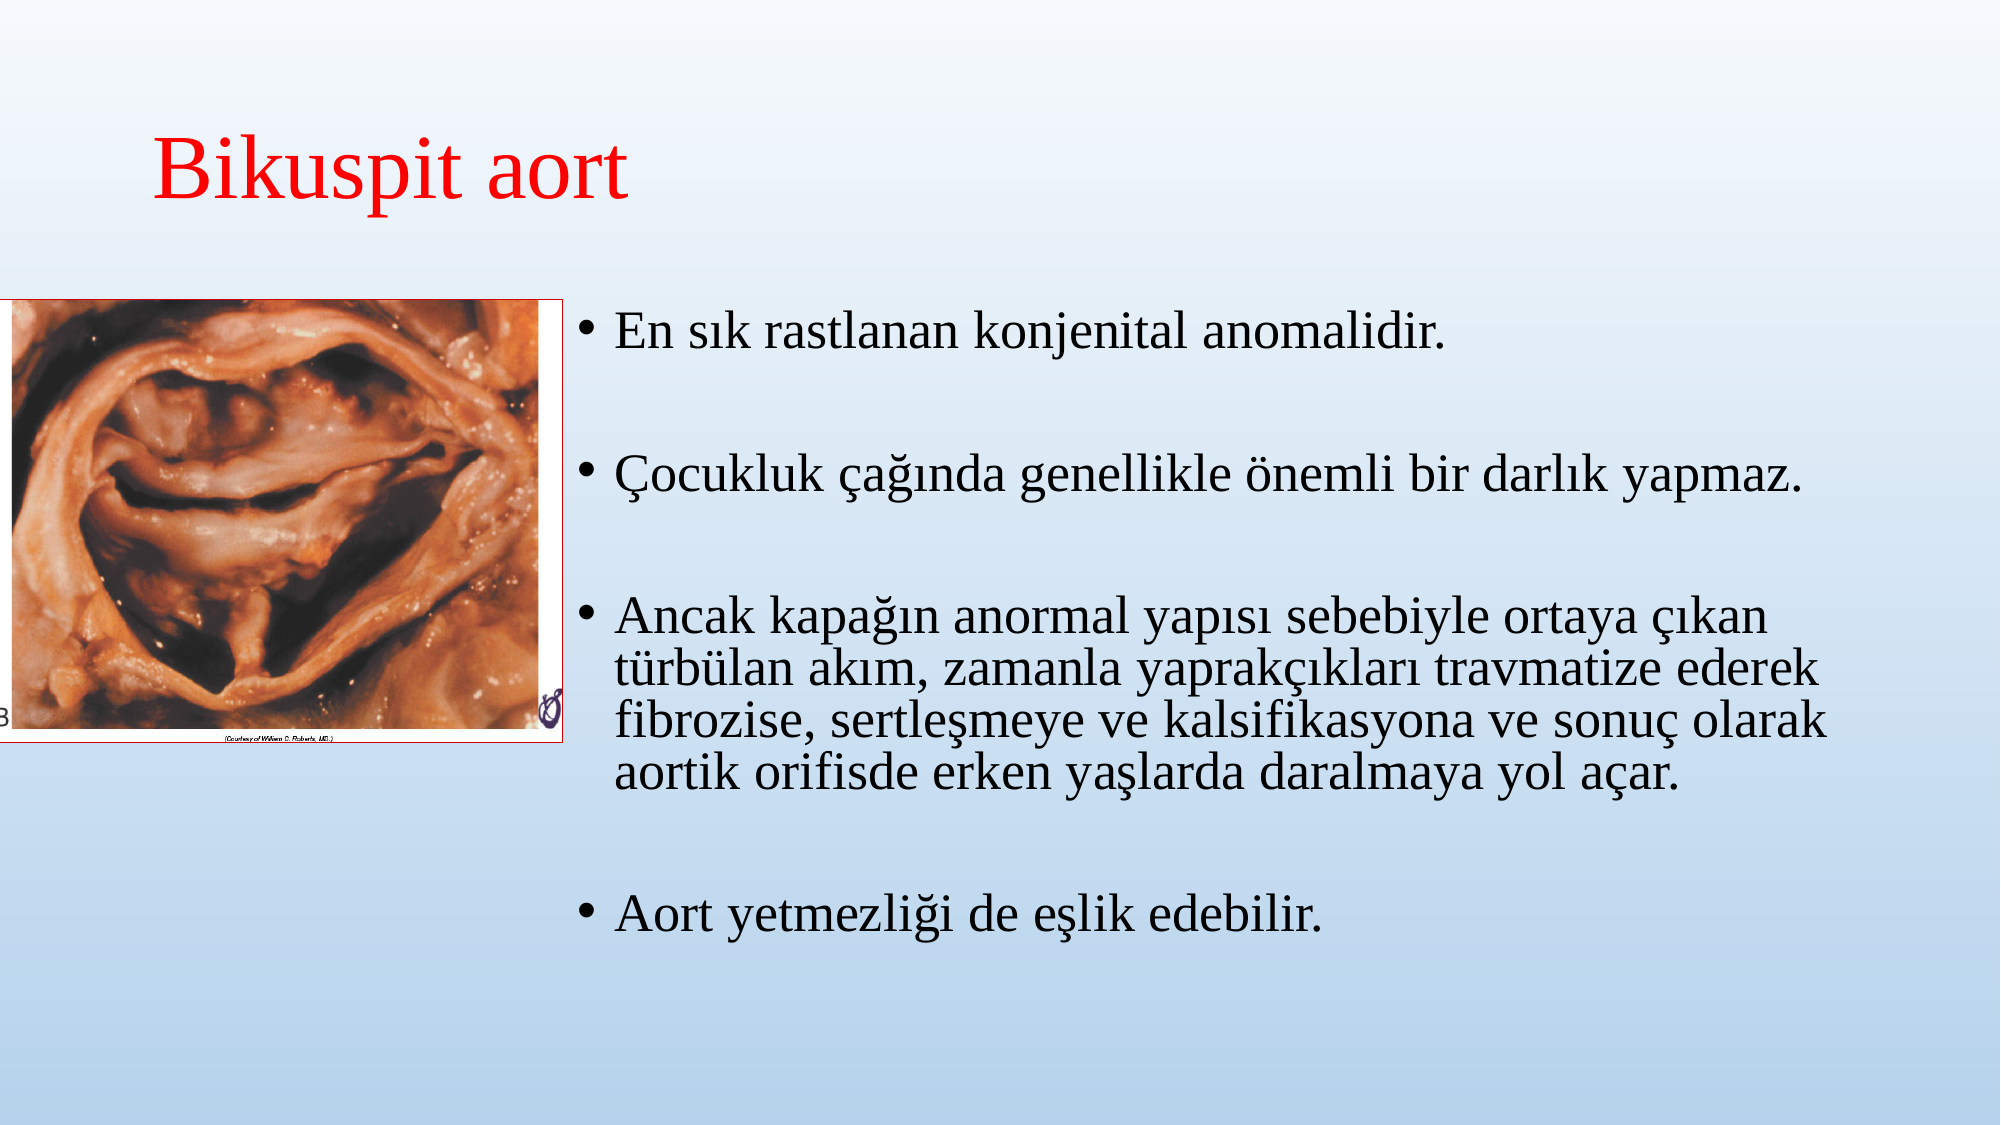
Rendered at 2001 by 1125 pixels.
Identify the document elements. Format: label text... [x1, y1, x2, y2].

list En sık rastlanan konjenital anomalidir. Çocukluk çağında genellikle önemli bir darlık yapmaz. Ancak kapağın anormal yapısı sebebiyle ortaya çıkan türbülan akım, zamanla yaprakçıkları travmatize ederek fibrozise, sertleşmeye ve kalsifikasyona ve sonuç olarak aortik orifisde erken yaşlarda daralmaya yol açar. Aort yetmezliği de eşlik edebilir. [562, 299, 1863, 1014]
title Bikuspit aort [137, 59, 1863, 278]
picture [0, 299, 563, 743]
